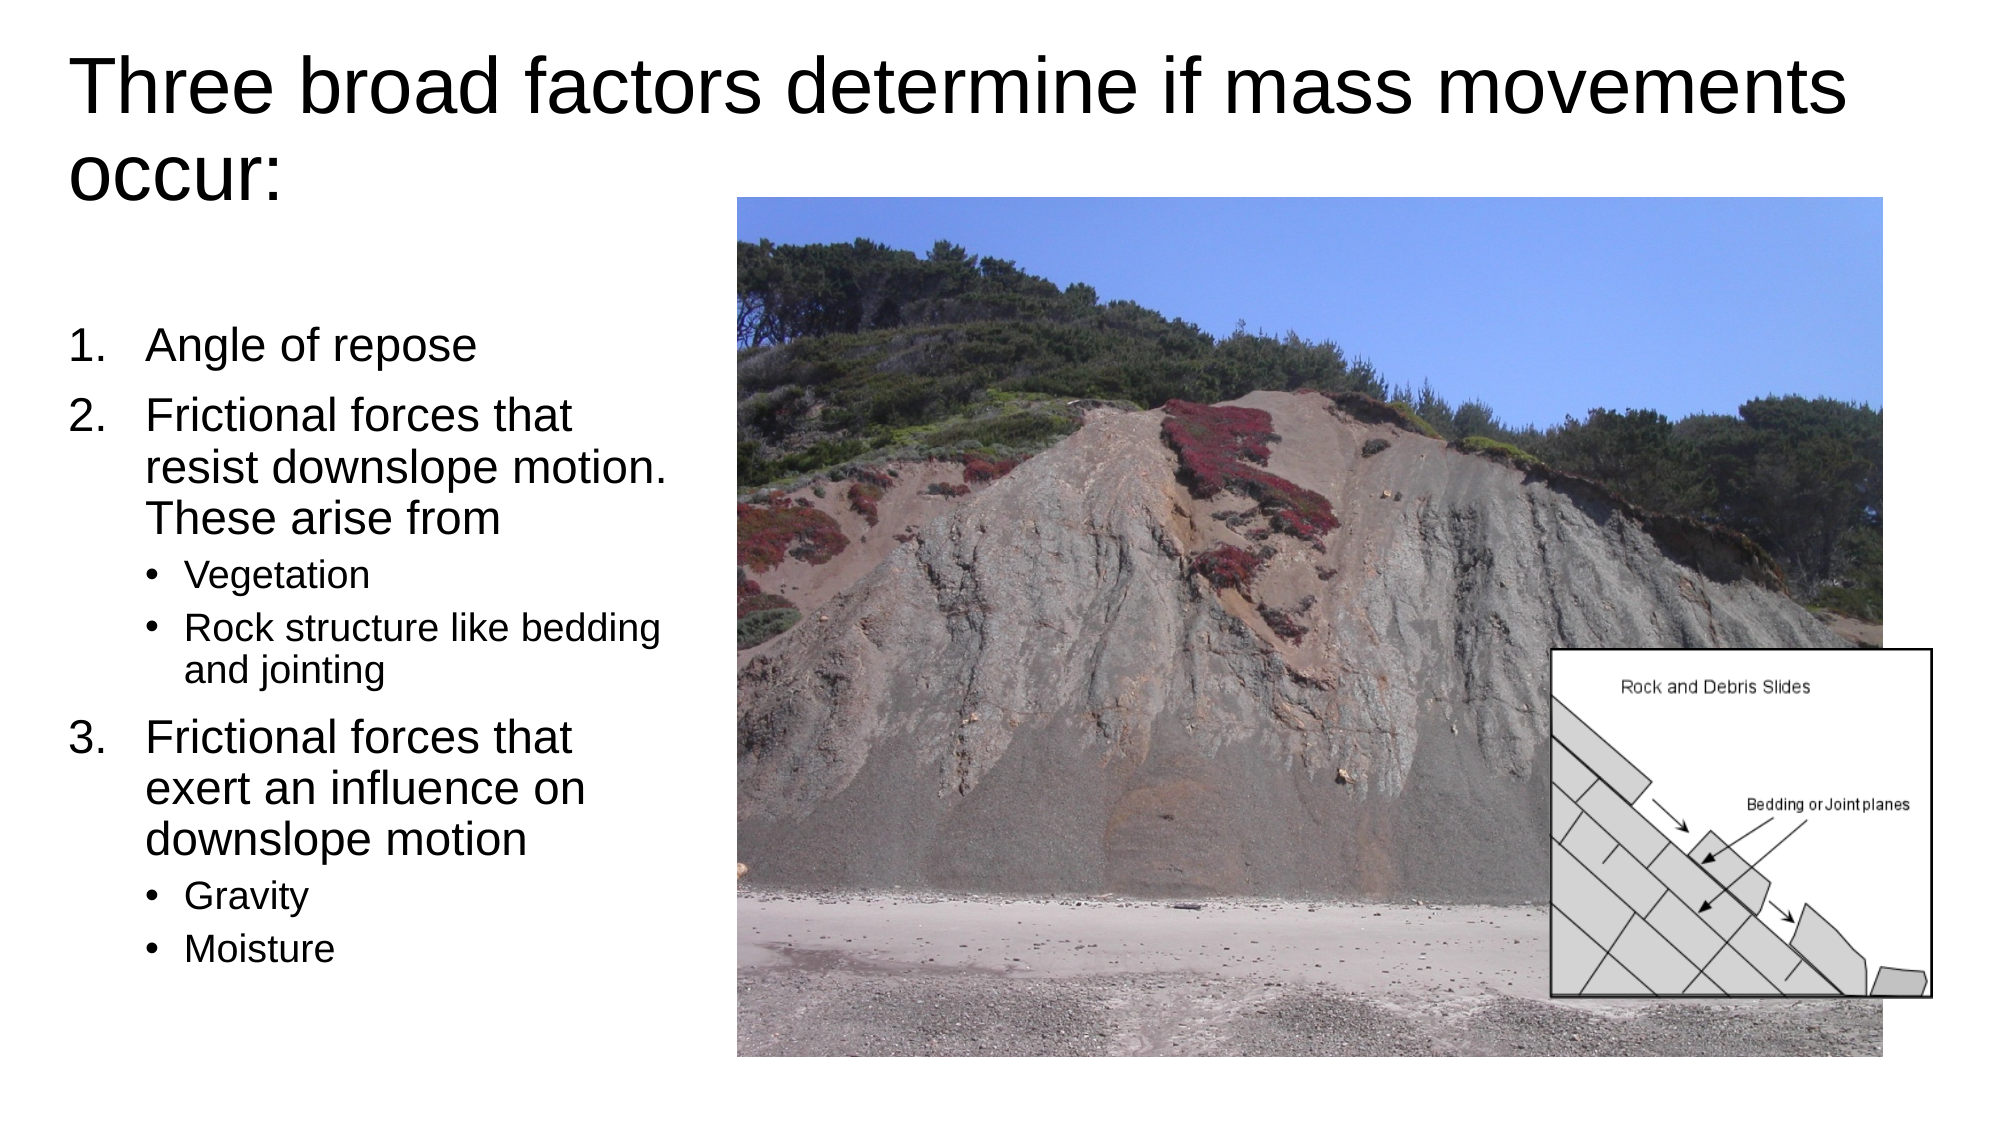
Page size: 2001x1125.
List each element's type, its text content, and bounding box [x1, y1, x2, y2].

title Three broad factors determine if mass movements occur: [53, 37, 1960, 225]
picture [736, 197, 1933, 1057]
list Angle of repose Frictional forces that resist downslope motion. These arise from Vegetation Rock structure like bedding and jointing Frictional forces that exert an influence on downslope motion Gravity Moisture [53, 312, 700, 988]
